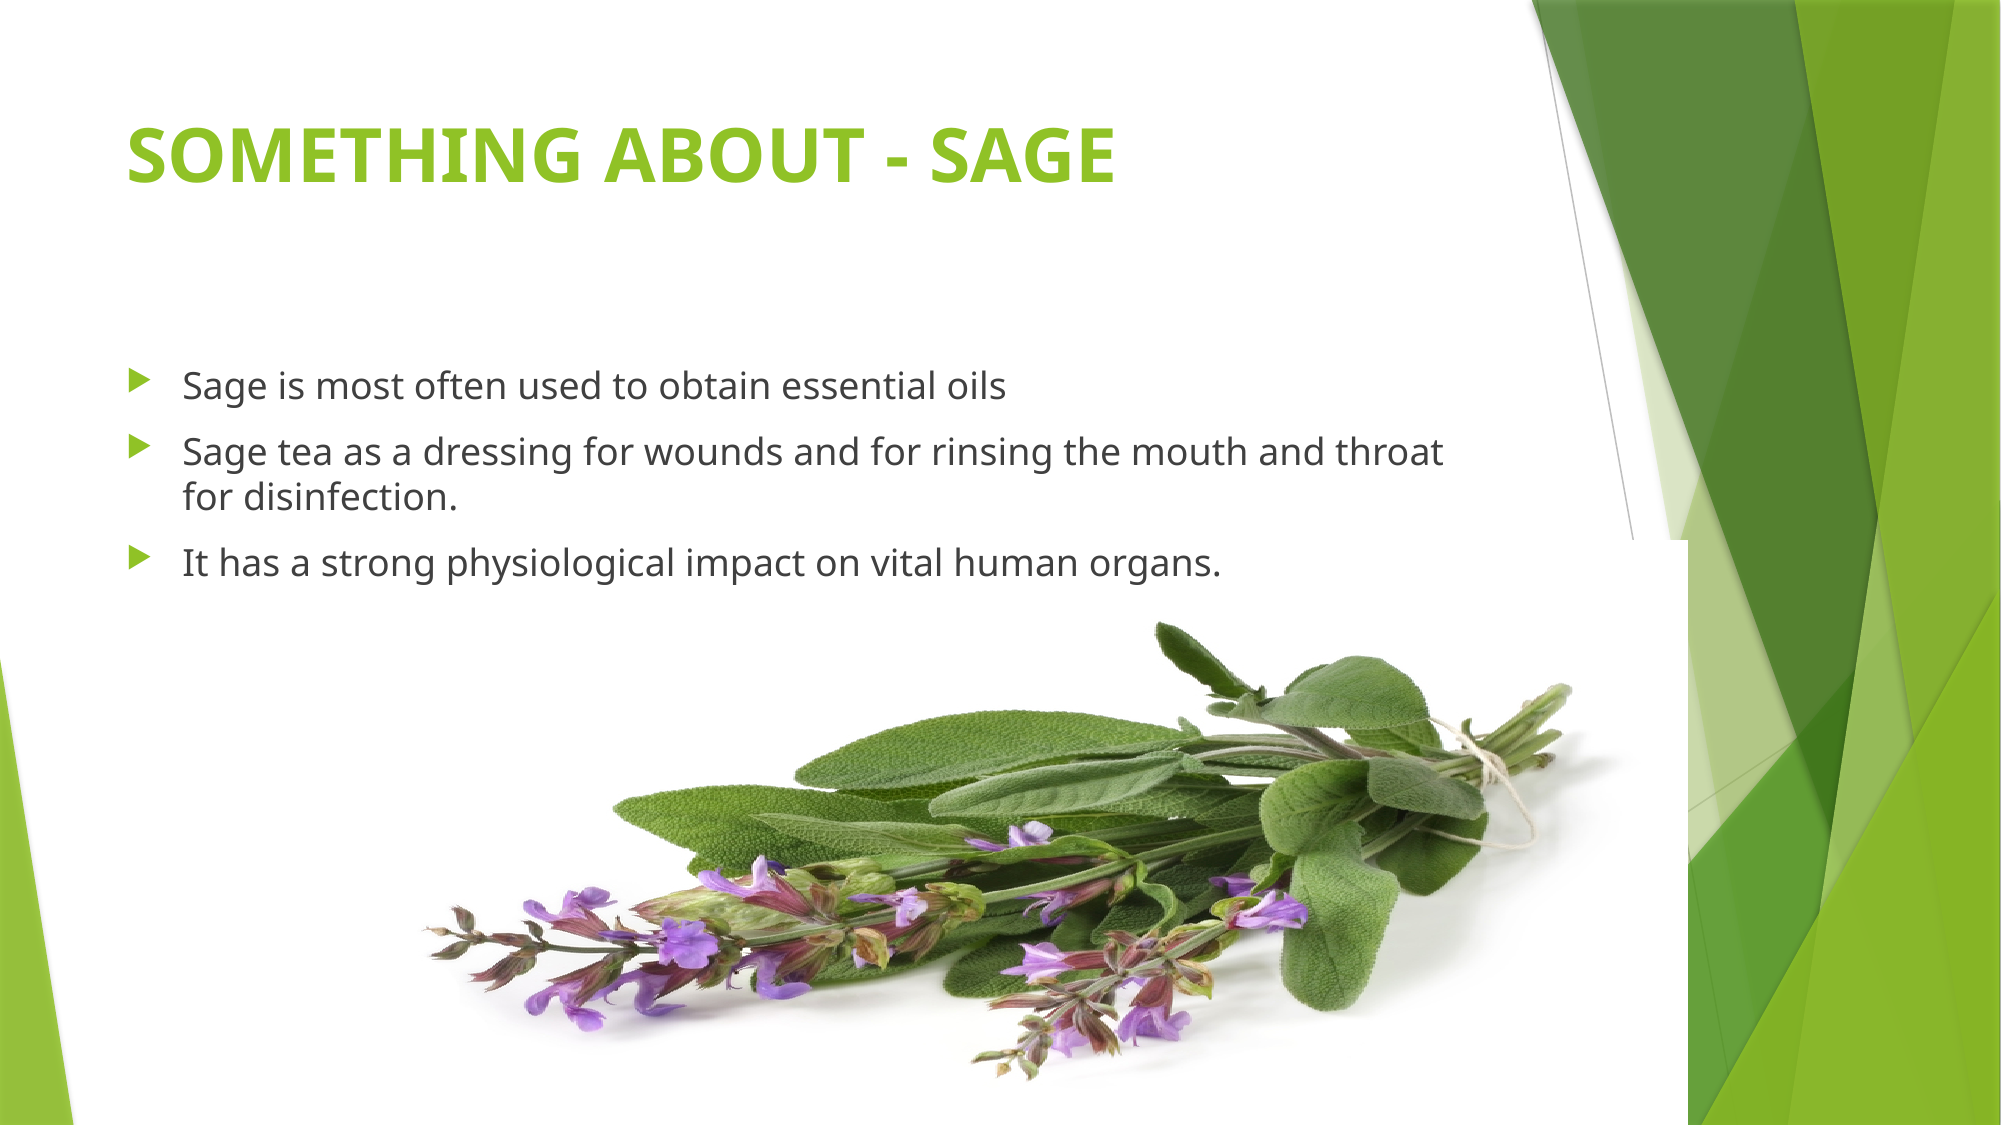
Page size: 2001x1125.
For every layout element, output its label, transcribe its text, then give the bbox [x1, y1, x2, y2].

title SOMETHING ABOUT - SAGE [111, 99, 1522, 317]
list Sage is most often used to obtain essential oils Sage tea as a dressing for wounds and for rinsing the mouth and throat for disinfection. It has a strong physiological impact on vital human organs. [111, 354, 1522, 992]
picture [280, 539, 1688, 1125]
